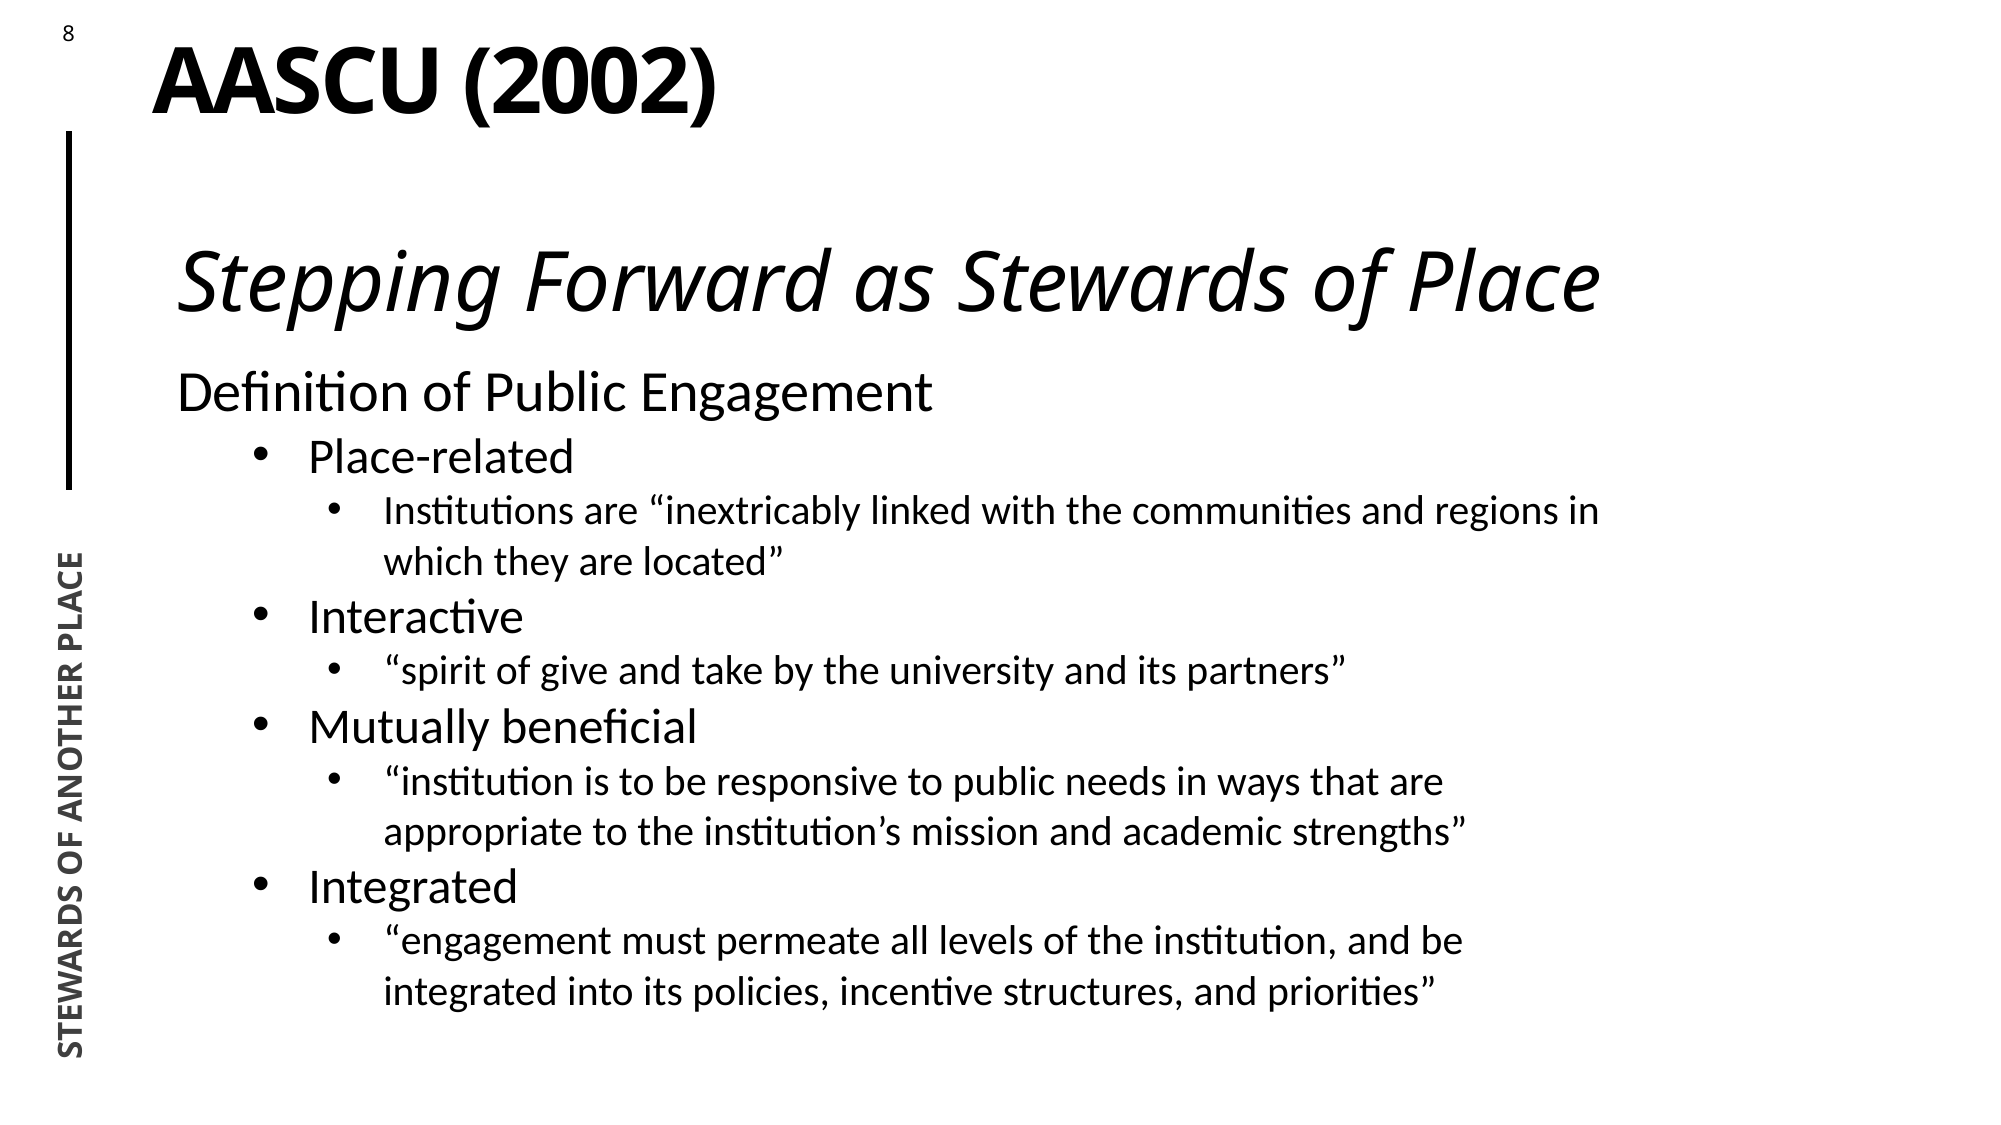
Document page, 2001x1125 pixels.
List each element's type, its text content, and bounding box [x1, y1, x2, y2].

title AASCU (2002) [137, 3, 1863, 166]
footer Stewards of another place [45, 477, 92, 1075]
text_box Stepping Forward as Stewards of Place Definition of Public Engagement Place-related Institutions are “inextricably linked with the communities and regions in which they are located” Interactive “spirit of give and take by the university and its partners” Mutually beneficial “institution is to be responsive to public needs in ways that are appropriate to the institution’s mission and academic strengths” Integrated “engagement must permeate all levels of the institution, and be integrated into its policies, incentive structures, and priorities” [162, 220, 1637, 1081]
